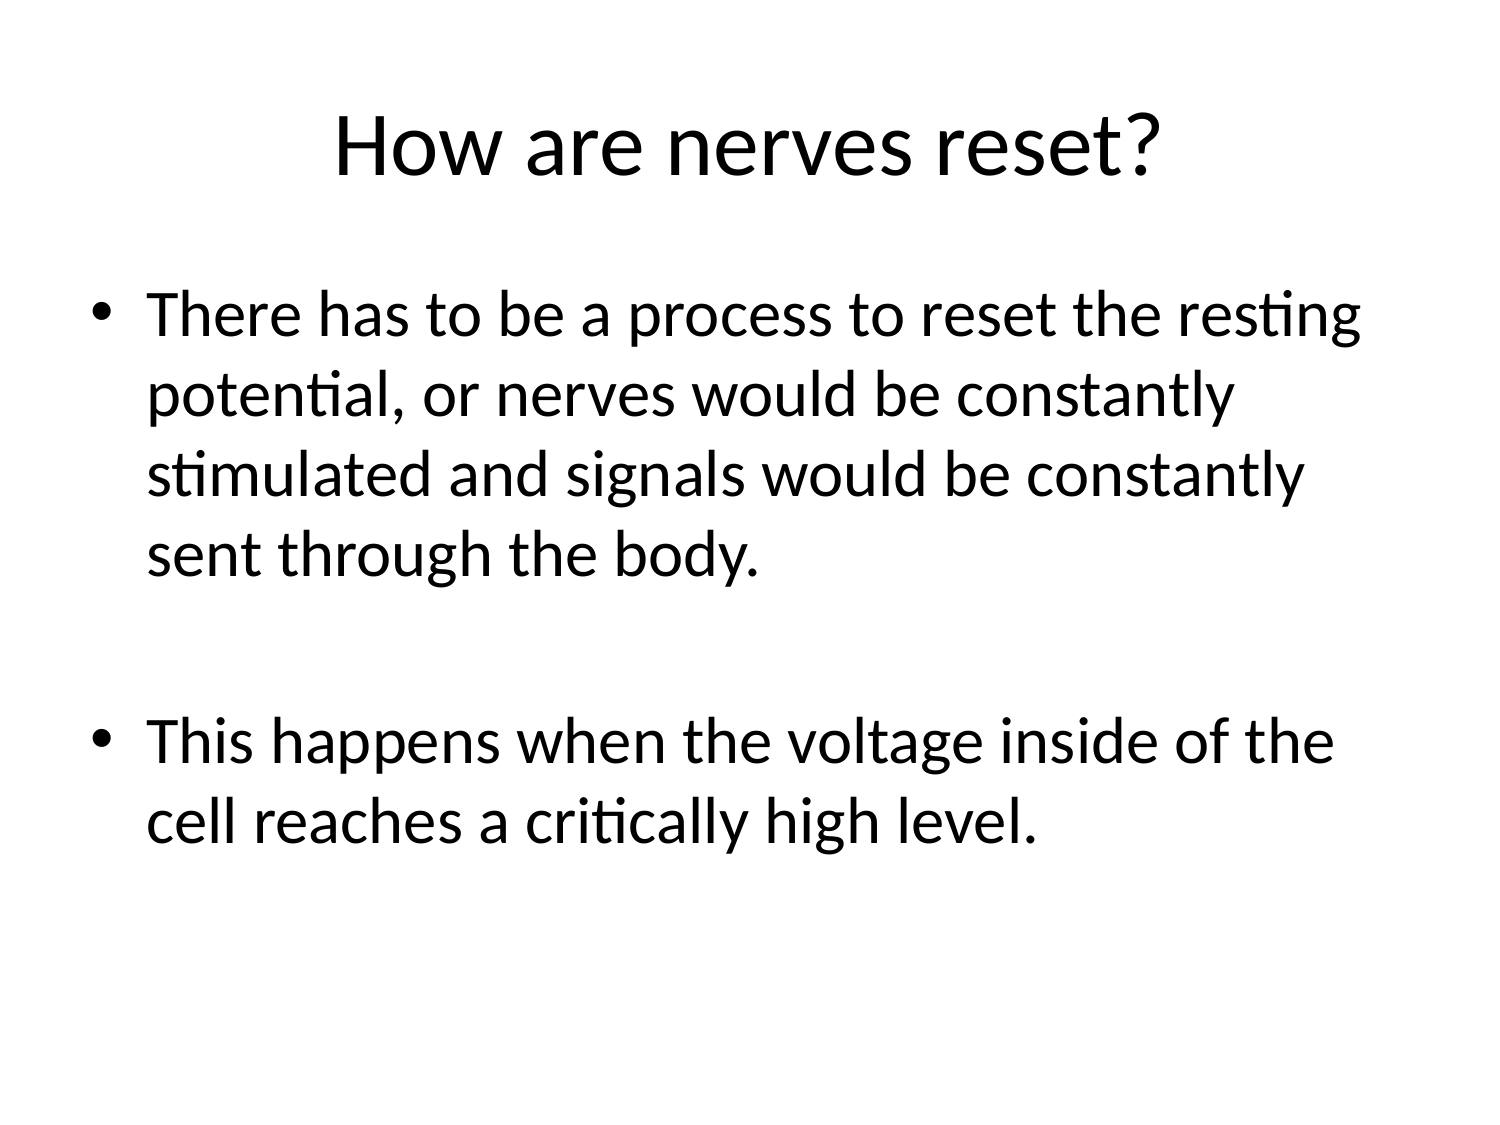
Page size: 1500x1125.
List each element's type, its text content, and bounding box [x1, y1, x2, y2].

title How are nerves reset? [75, 45, 1425, 233]
list There has to be a process to reset the resting potential, or nerves would be constantly stimulated and signals would be constantly sent through the body. This happens when the voltage inside of the cell reaches a critically high level. [75, 262, 1425, 1005]
